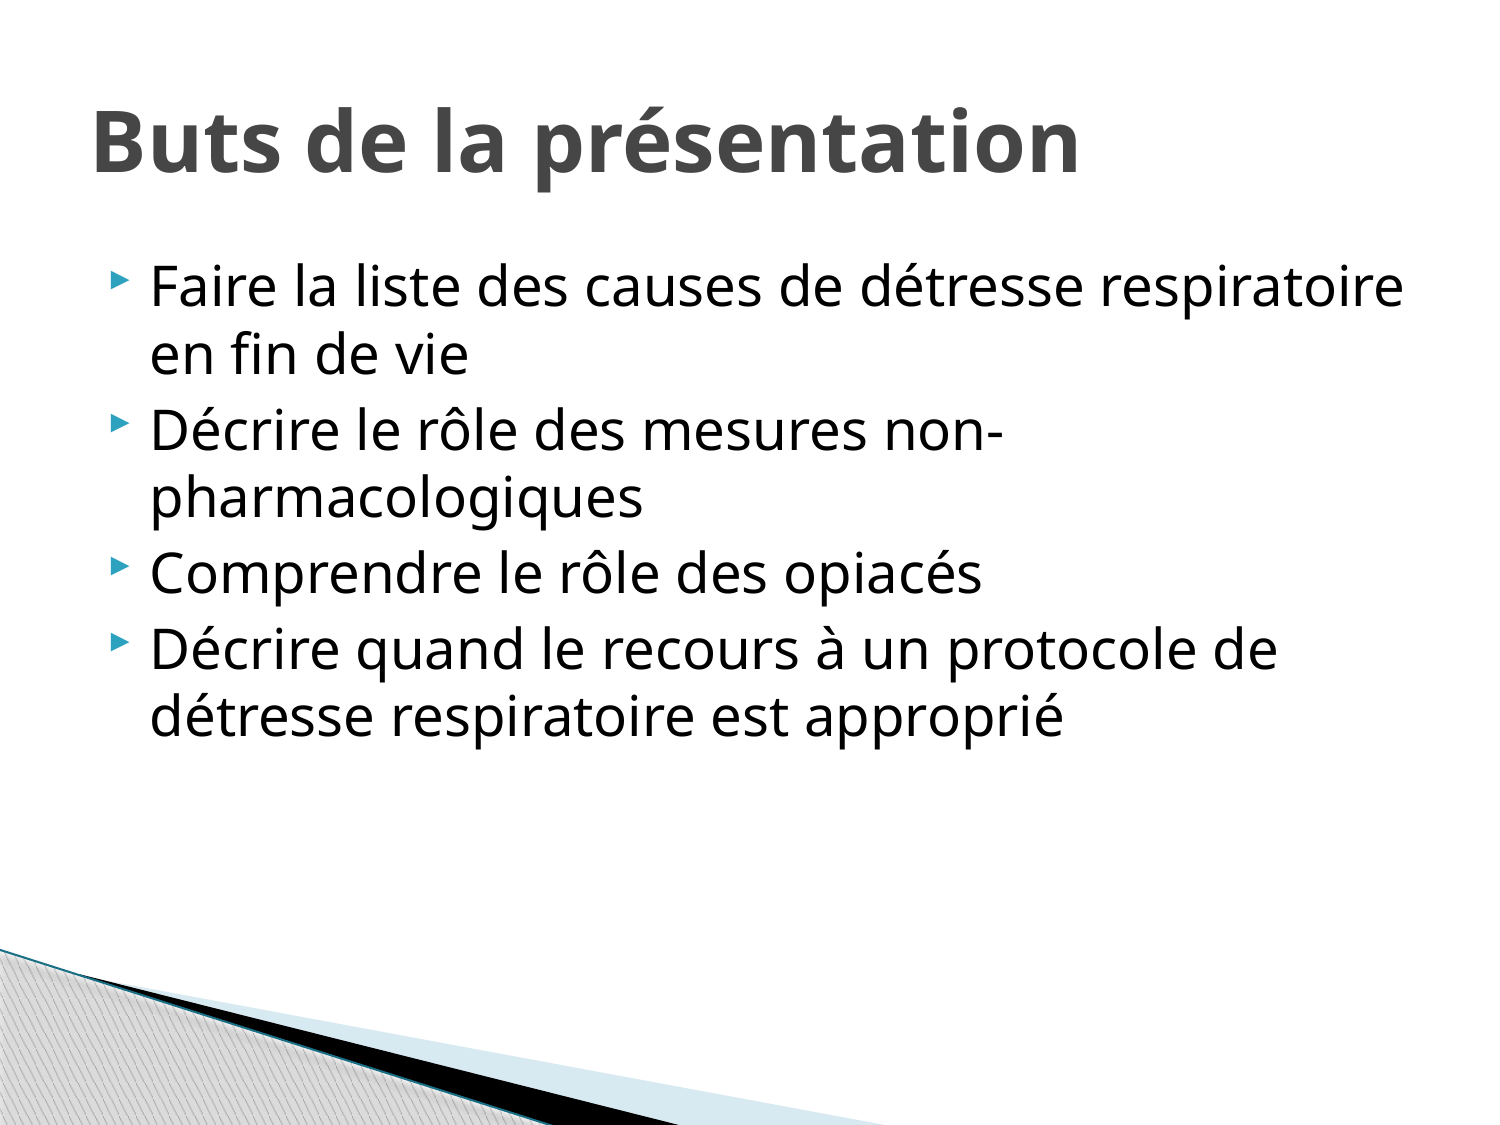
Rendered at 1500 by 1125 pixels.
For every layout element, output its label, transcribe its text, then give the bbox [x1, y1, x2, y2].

title Buts de la présentation [75, 45, 1425, 233]
list Faire la liste des causes de détresse respiratoire en fin de vie Décrire le rôle des mesures non-pharmacologiques Comprendre le rôle des opiacés Décrire quand le recours à un protocole de détresse respiratoire est approprié [75, 243, 1425, 986]
